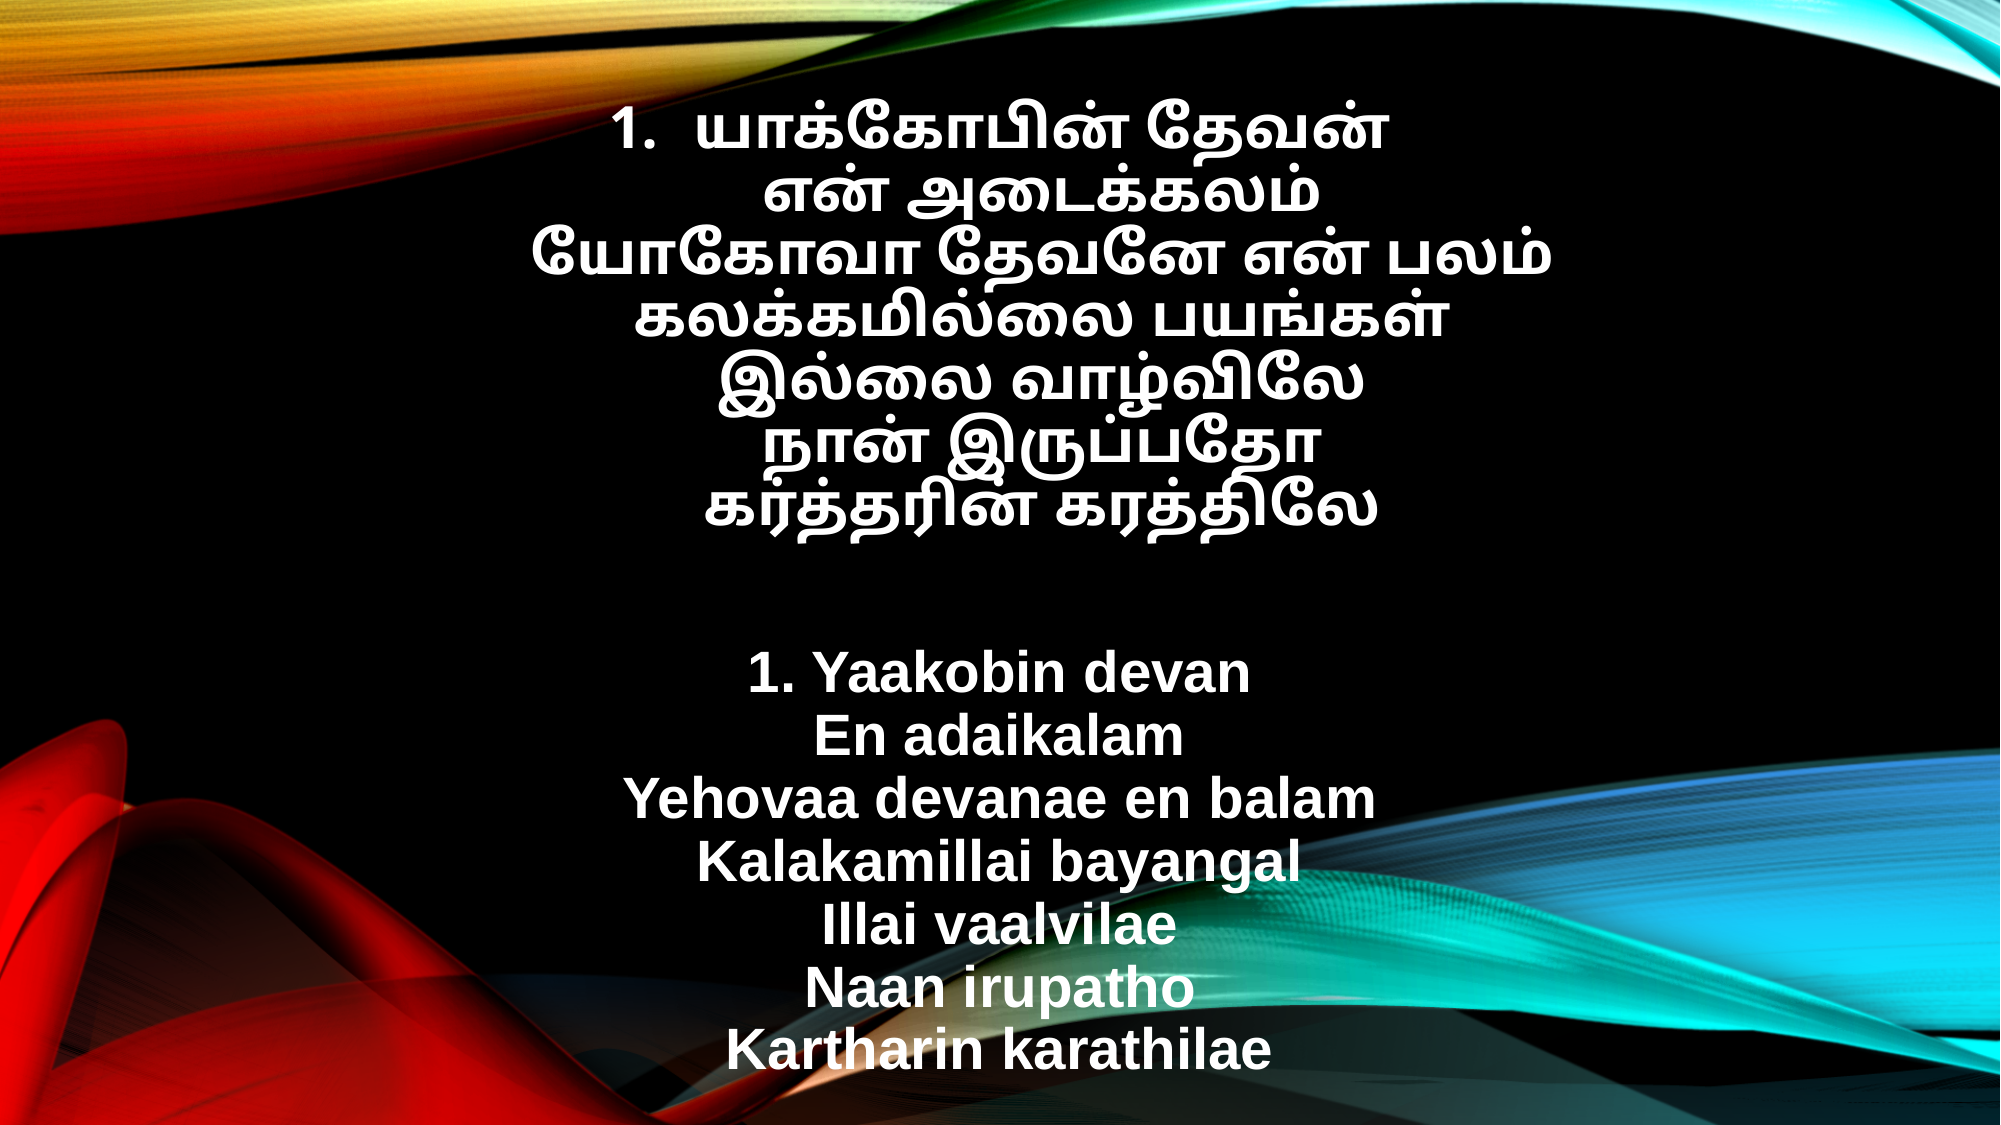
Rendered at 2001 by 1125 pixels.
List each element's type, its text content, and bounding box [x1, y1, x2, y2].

subtitle யாக்கோபின் தேவன் என் அடைக்கலம் யோகோவா தேவனே என் பலம் கலக்கமில்லை பயங்கள் இல்லை வாழ்விலே நான் இருப்பதோ கர்த்தரின் கரத்திலே 1. Yaakobin devan En adaikalam Yehovaa devanae en balam Kalakamillai bayangal Illai vaalvilae Naan irupatho Kartharin karathilae [0, 0, 2000, 1125]
